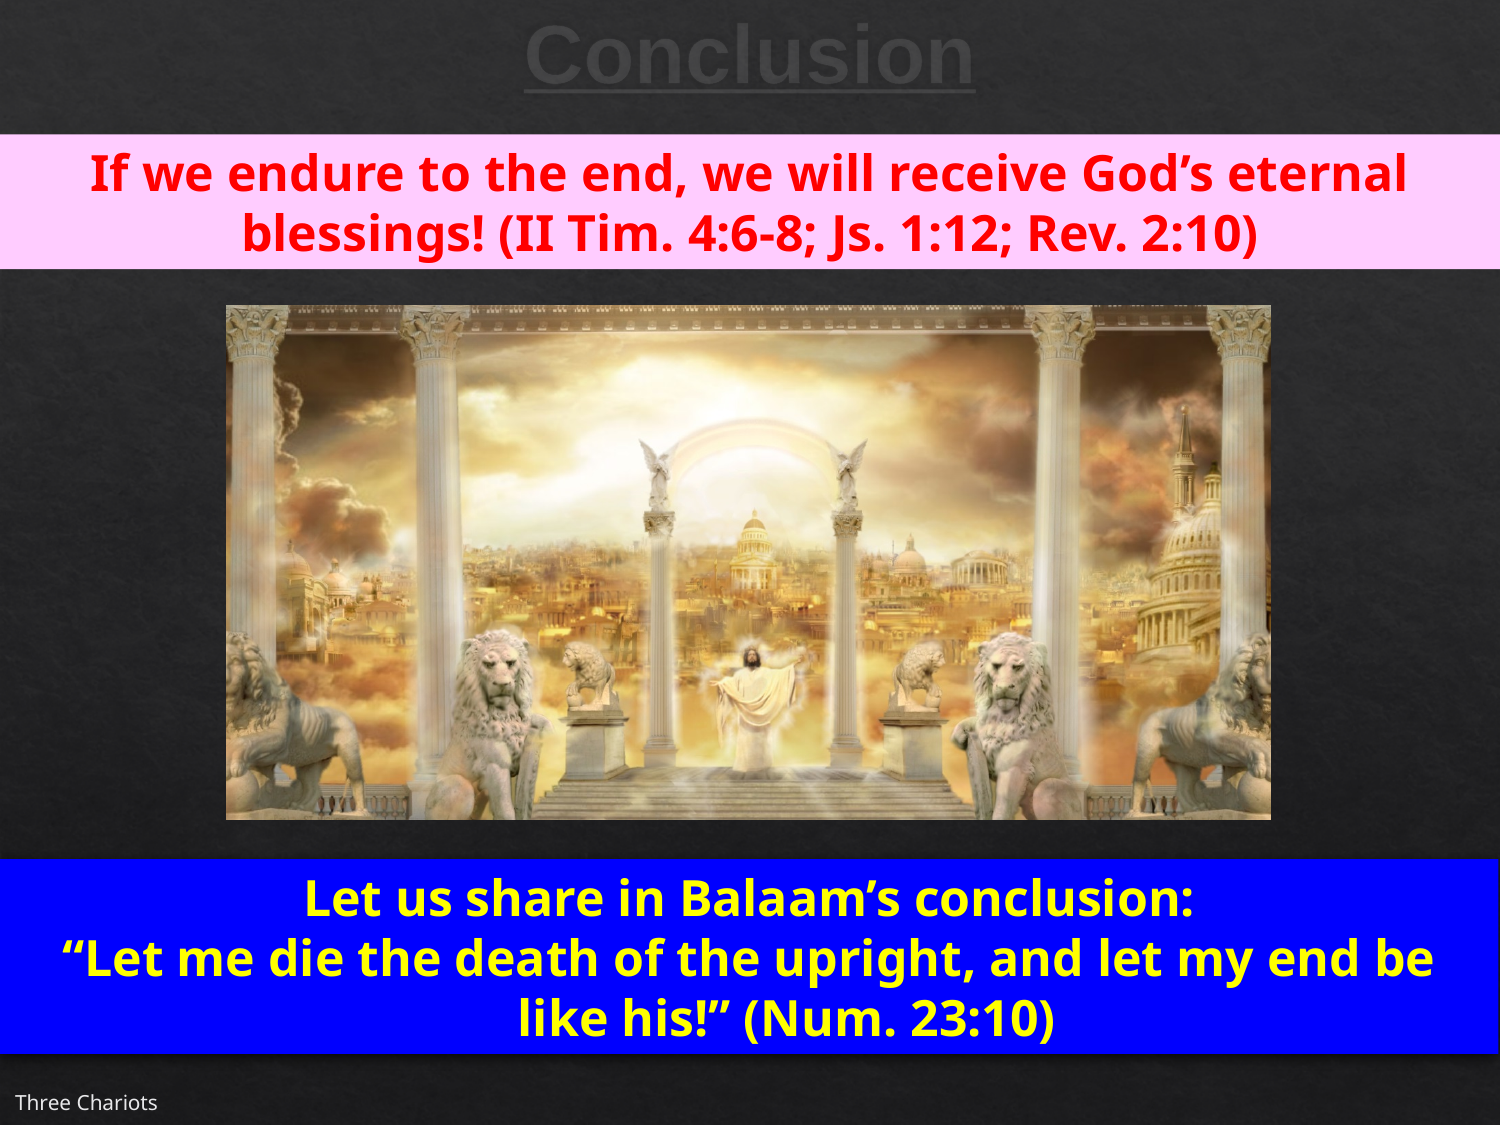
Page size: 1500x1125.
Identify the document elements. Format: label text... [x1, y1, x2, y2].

title Conclusion [0, 0, 1500, 100]
picture [226, 304, 1271, 820]
text_box Let us share in Balaam’s conclusion: “Let me die the death of the upright, and let my end be like his!” (Num. 23:10) [0, 859, 1499, 1054]
footer Three Chariots [0, 1077, 676, 1125]
text_box If we endure to the end, we will receive God’s eternal blessings! (II Tim. 4:6-8; Js. 1:12; Rev. 2:10) [0, 134, 1500, 270]
